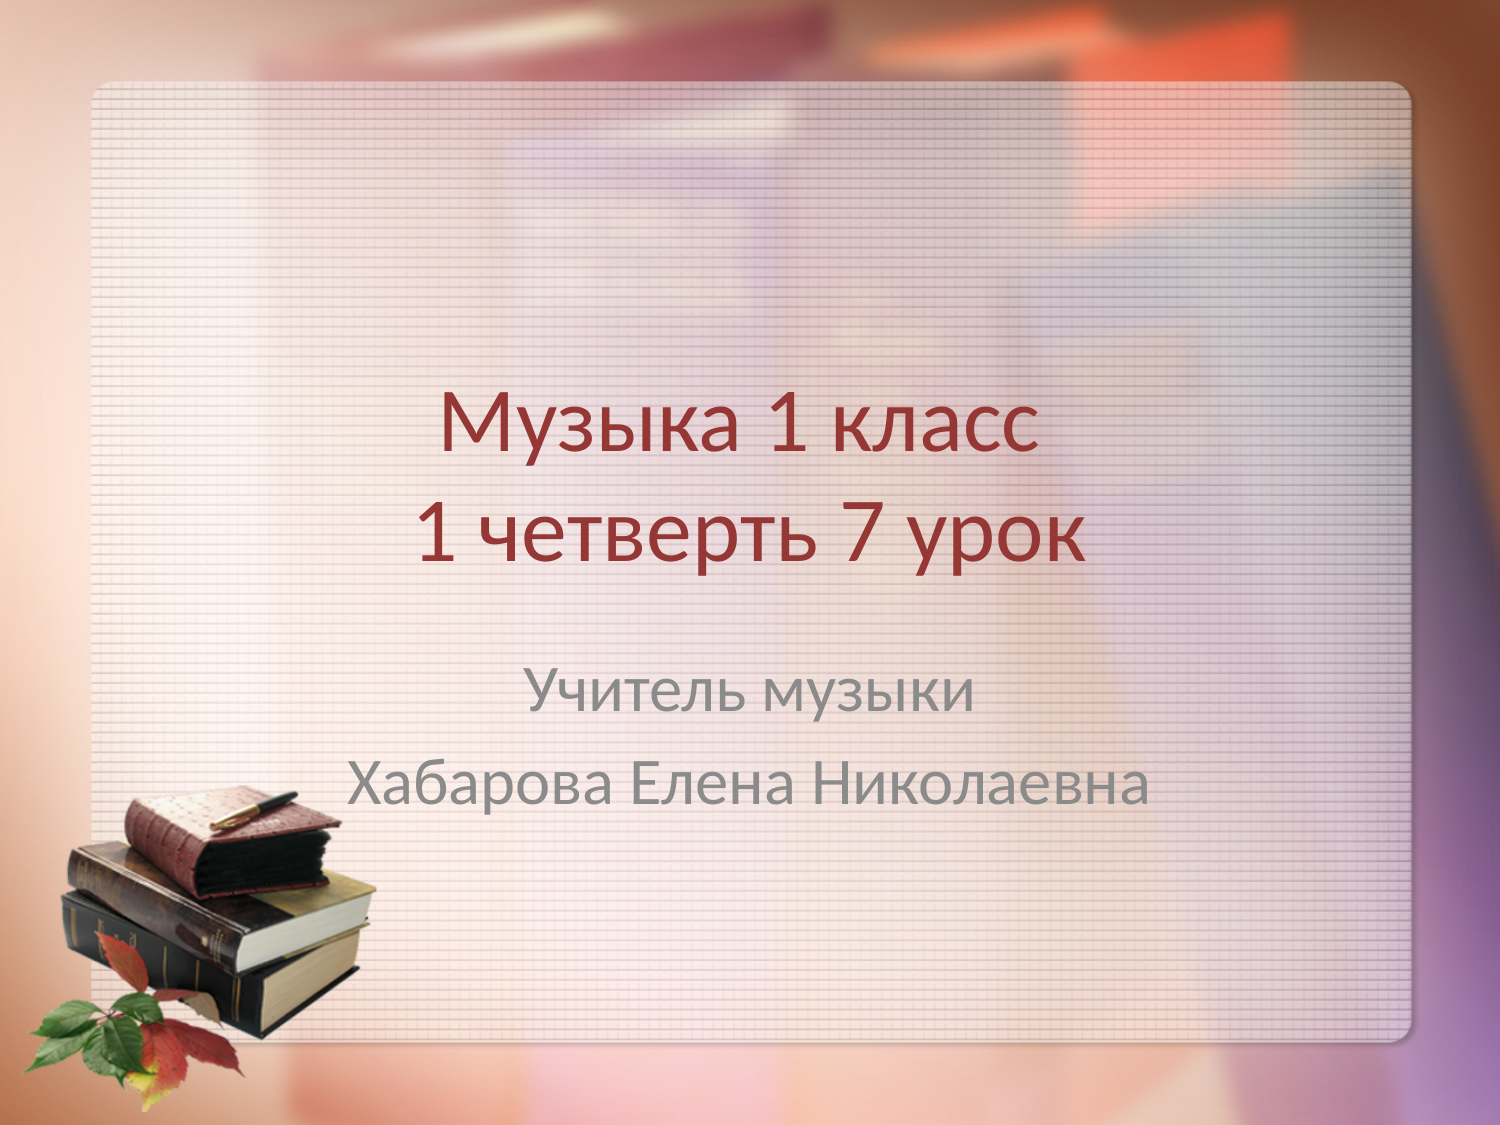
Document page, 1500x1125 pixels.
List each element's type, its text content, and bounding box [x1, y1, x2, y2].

subtitle Учитель музыки Хабарова Елена Николаевна [225, 637, 1275, 925]
title Музыка 1 класс 1 четверть 7 урок [112, 349, 1388, 591]
picture [0, 0, 1500, 1125]
